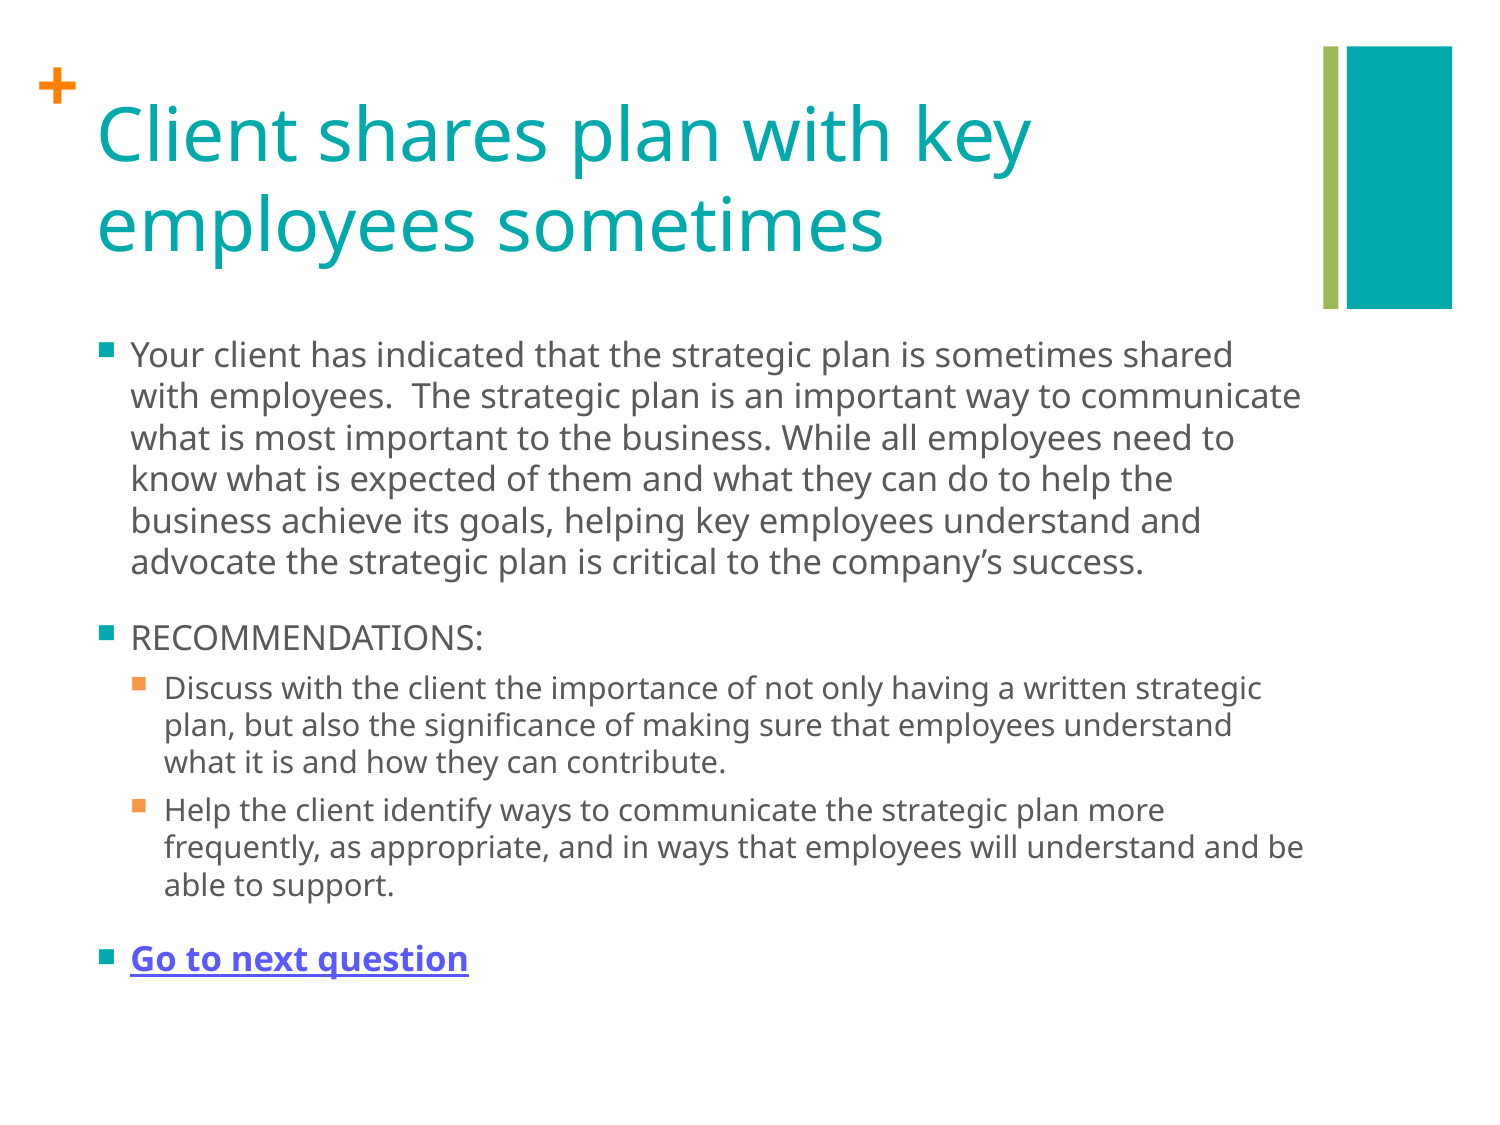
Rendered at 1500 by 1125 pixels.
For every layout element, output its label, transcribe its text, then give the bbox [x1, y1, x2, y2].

title Client shares plan with key employees sometimes [81, 79, 1322, 263]
list Your client has indicated that the strategic plan is sometimes shared with employees. The strategic plan is an important way to communicate what is most important to the business. While all employees need to know what is expected of them and what they can do to help the business achieve its goals, helping key employees understand and advocate the strategic plan is critical to the company’s success. RECOMMENDATIONS: Discuss with the client the importance of not only having a written strategic plan, but also the significance of making sure that employees understand what it is and how they can contribute. Help the client identify ways to communicate the strategic plan more frequently, as appropriate, and in ways that employees will understand and be able to support. Go to next question [81, 324, 1322, 1005]
